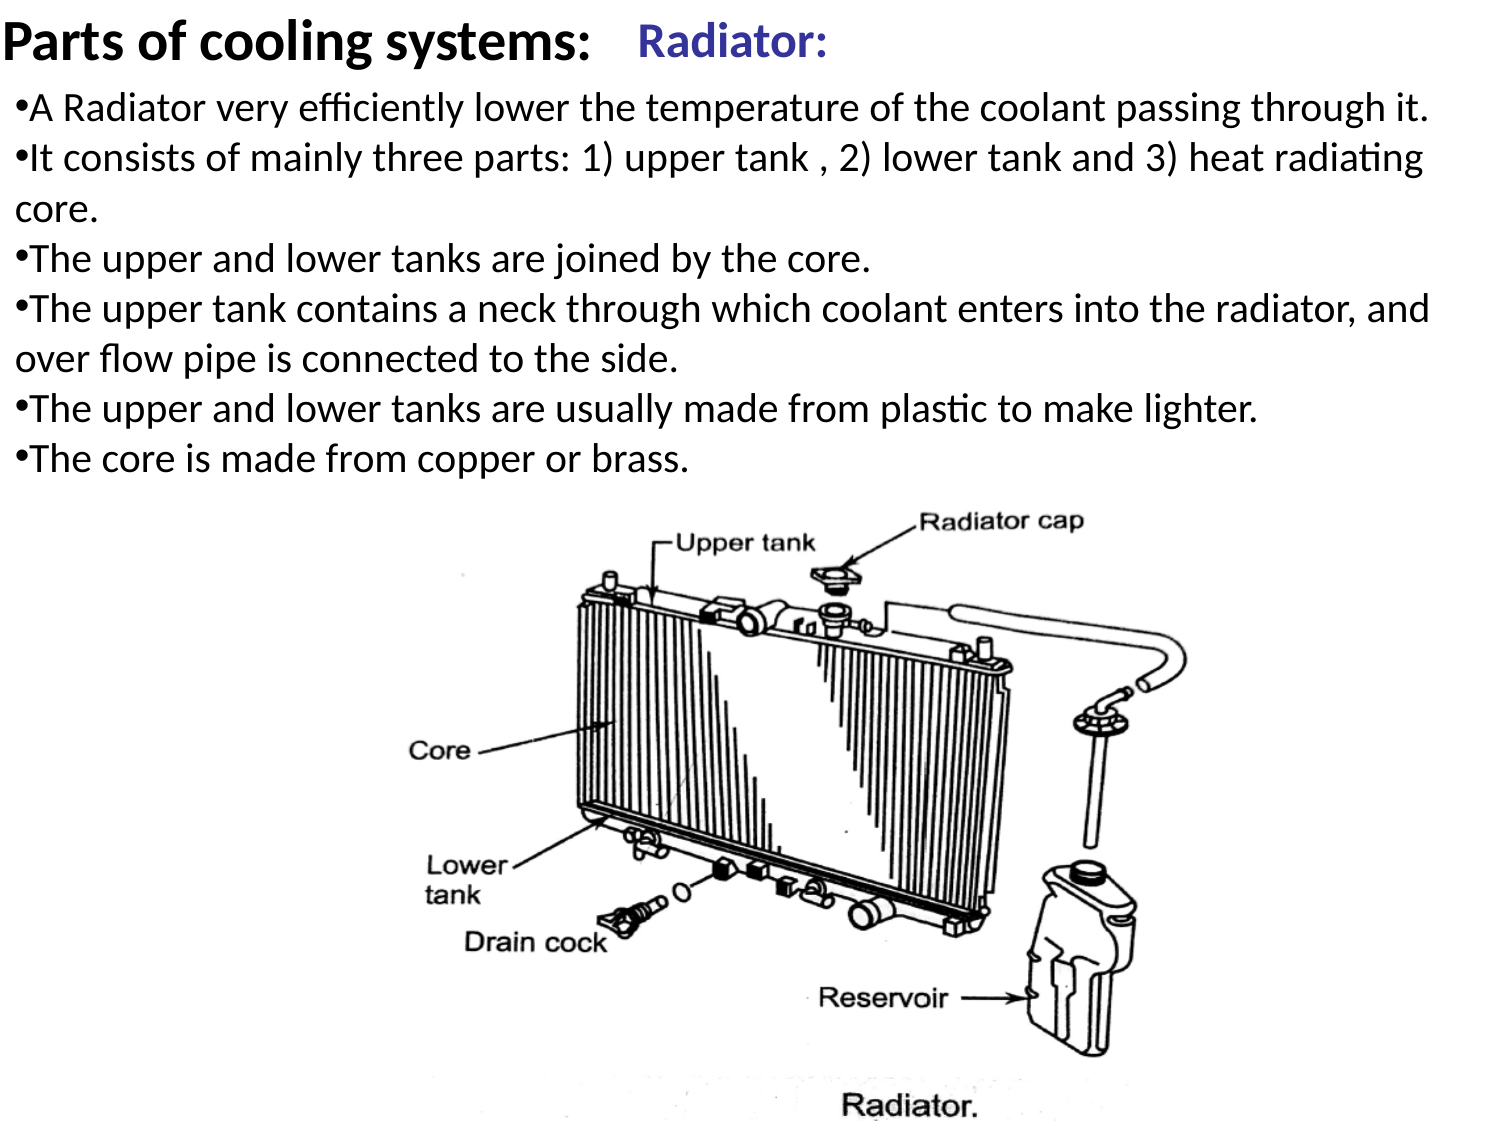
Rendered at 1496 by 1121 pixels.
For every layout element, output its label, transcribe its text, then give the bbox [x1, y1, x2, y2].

text_box Radiator: [622, 0, 1159, 75]
title Parts of cooling systems: [0, 0, 611, 72]
picture [385, 497, 1199, 1121]
text_box A Radiator very efficiently lower the temperature of the coolant passing through it. It consists of mainly three parts: 1) upper tank , 2) lower tank and 3) heat radiating core. The upper and lower tanks are joined by the core. The upper tank contains a neck through which coolant enters into the radiator, and over flow pipe is connected to the side. The upper and lower tanks are usually made from plastic to make lighter. The core is made from copper or brass. [0, 72, 1461, 488]
